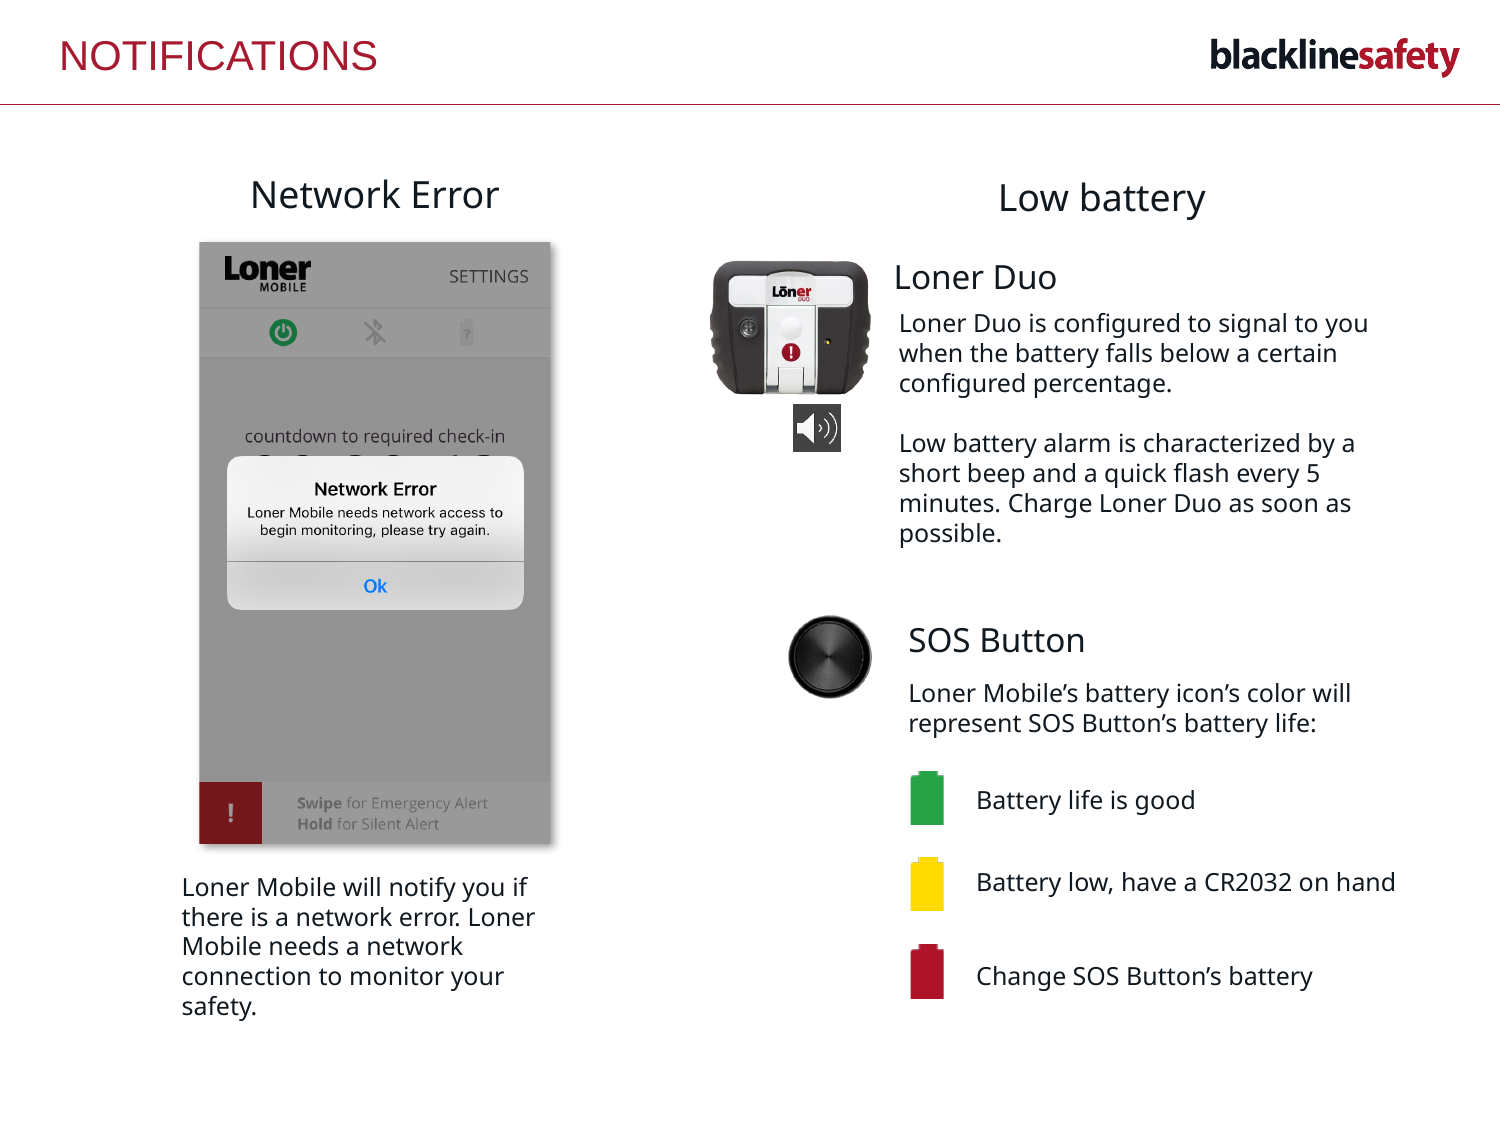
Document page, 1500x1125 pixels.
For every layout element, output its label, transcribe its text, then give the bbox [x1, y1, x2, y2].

title NOTIFICATIONS [44, 19, 1102, 95]
text_box Loner Mobile will notify you if there is a network error. Loner Mobile needs a network connection to monitor your safety. [166, 863, 583, 1125]
text_box SOS Button [911, 611, 1455, 667]
picture [751, 574, 911, 742]
text_box Loner Duo [894, 249, 1440, 304]
text_box Battery low, have a CR2032 on hand [961, 858, 1483, 904]
picture [687, 239, 894, 454]
text_box Battery life is good [961, 777, 1404, 822]
picture [1211, 38, 1460, 78]
picture [910, 770, 944, 825]
picture [910, 944, 944, 999]
text_box Low battery [704, 166, 1500, 227]
picture [199, 242, 551, 845]
picture [910, 857, 944, 911]
text_box Network Error [0, 163, 773, 224]
text_box Change SOS Button’s battery [961, 952, 1404, 998]
text_box Loner Duo is configured to signal to you when the battery falls below a certain configured percentage. Low battery alarm is characterized by a short beep and a quick flash every 5 minutes. Charge Loner Duo as soon as possible. [883, 304, 1415, 555]
text_box Loner Mobile’s battery icon’s color will represent SOS Button’s battery life: [893, 670, 1404, 746]
